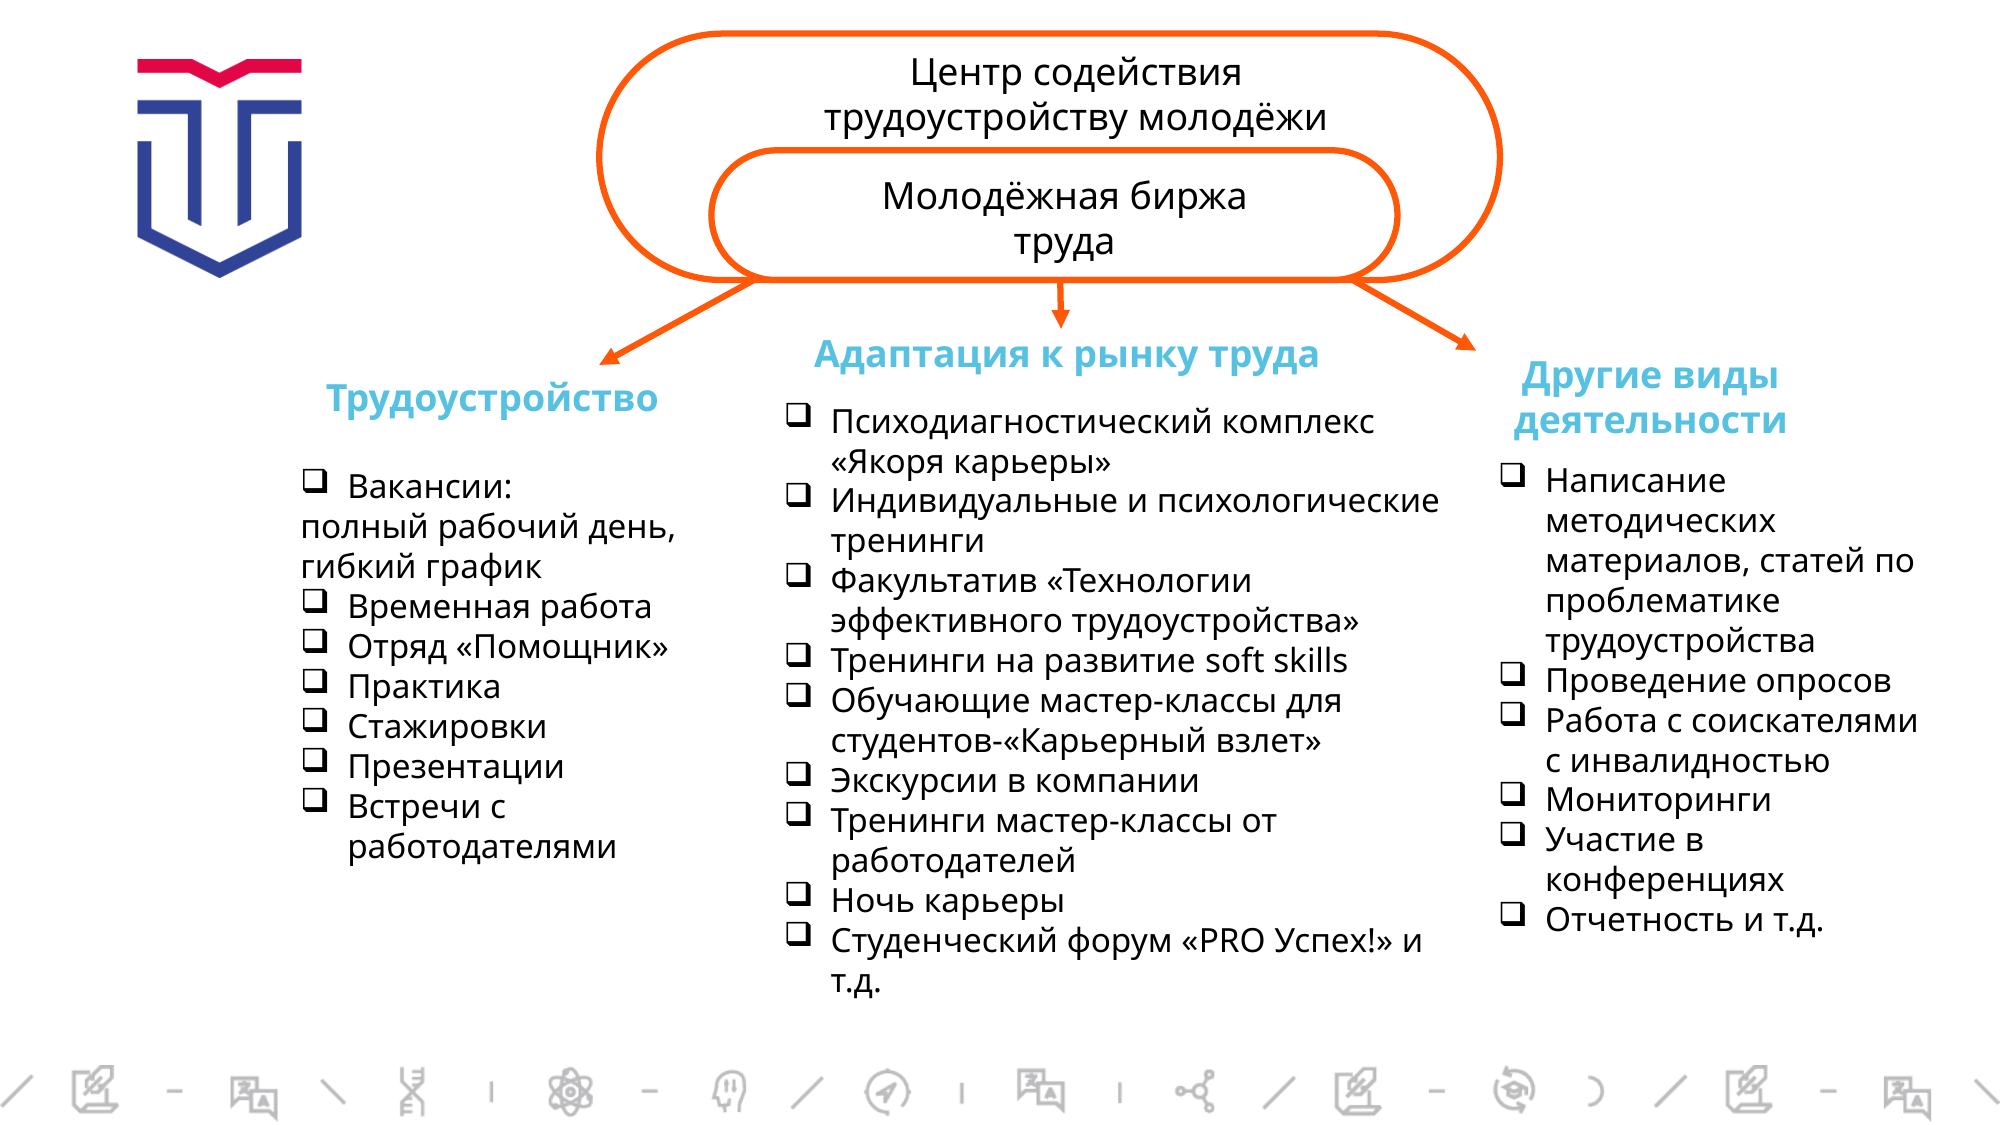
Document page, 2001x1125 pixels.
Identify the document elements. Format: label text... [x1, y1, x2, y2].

text_box [711, 150, 1398, 281]
text_box Молодёжная биржа труда [818, 164, 1311, 270]
text_box Адаптация к рынку труда [769, 322, 1366, 383]
text_box Психодиагностический комплекс «Якоря карьеры» Индивидуальные и психологические тренинги Факультатив «Технологии эффективного трудоустройства» Тренинги на развитие soft skills Обучающие мастер-классы для студентов-«Карьерный взлет» Экскурсии в компании Тренинги мастер-классы от работодателей Ночь карьеры Студенческий форум «PRO Успех!» и т.д. [769, 392, 1460, 1086]
picture [0, 1065, 2000, 1123]
text_box Вакансии: полный рабочий день, гибкий график Временная работа Отряд «Помощник» Практика Стажировки Презентации Встречи с работодателями [285, 458, 712, 913]
text_box Центр содействия трудоустройству молодёжи [769, 40, 1384, 146]
text_box Другие виды деятельности [1383, 343, 1919, 449]
text_box Написание методических материалов, статей по проблематике трудоустройства Проведение опросов Работа с соискателями с инвалидностью Мониторинги Участие в конференциях Отчетность и т.д. [1483, 451, 1948, 1026]
picture [137, 59, 302, 278]
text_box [1352, 279, 1477, 351]
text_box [599, 279, 755, 365]
text_box [599, 33, 1500, 279]
text_box [754, 277, 773, 281]
text_box Трудоустройство [223, 366, 762, 427]
